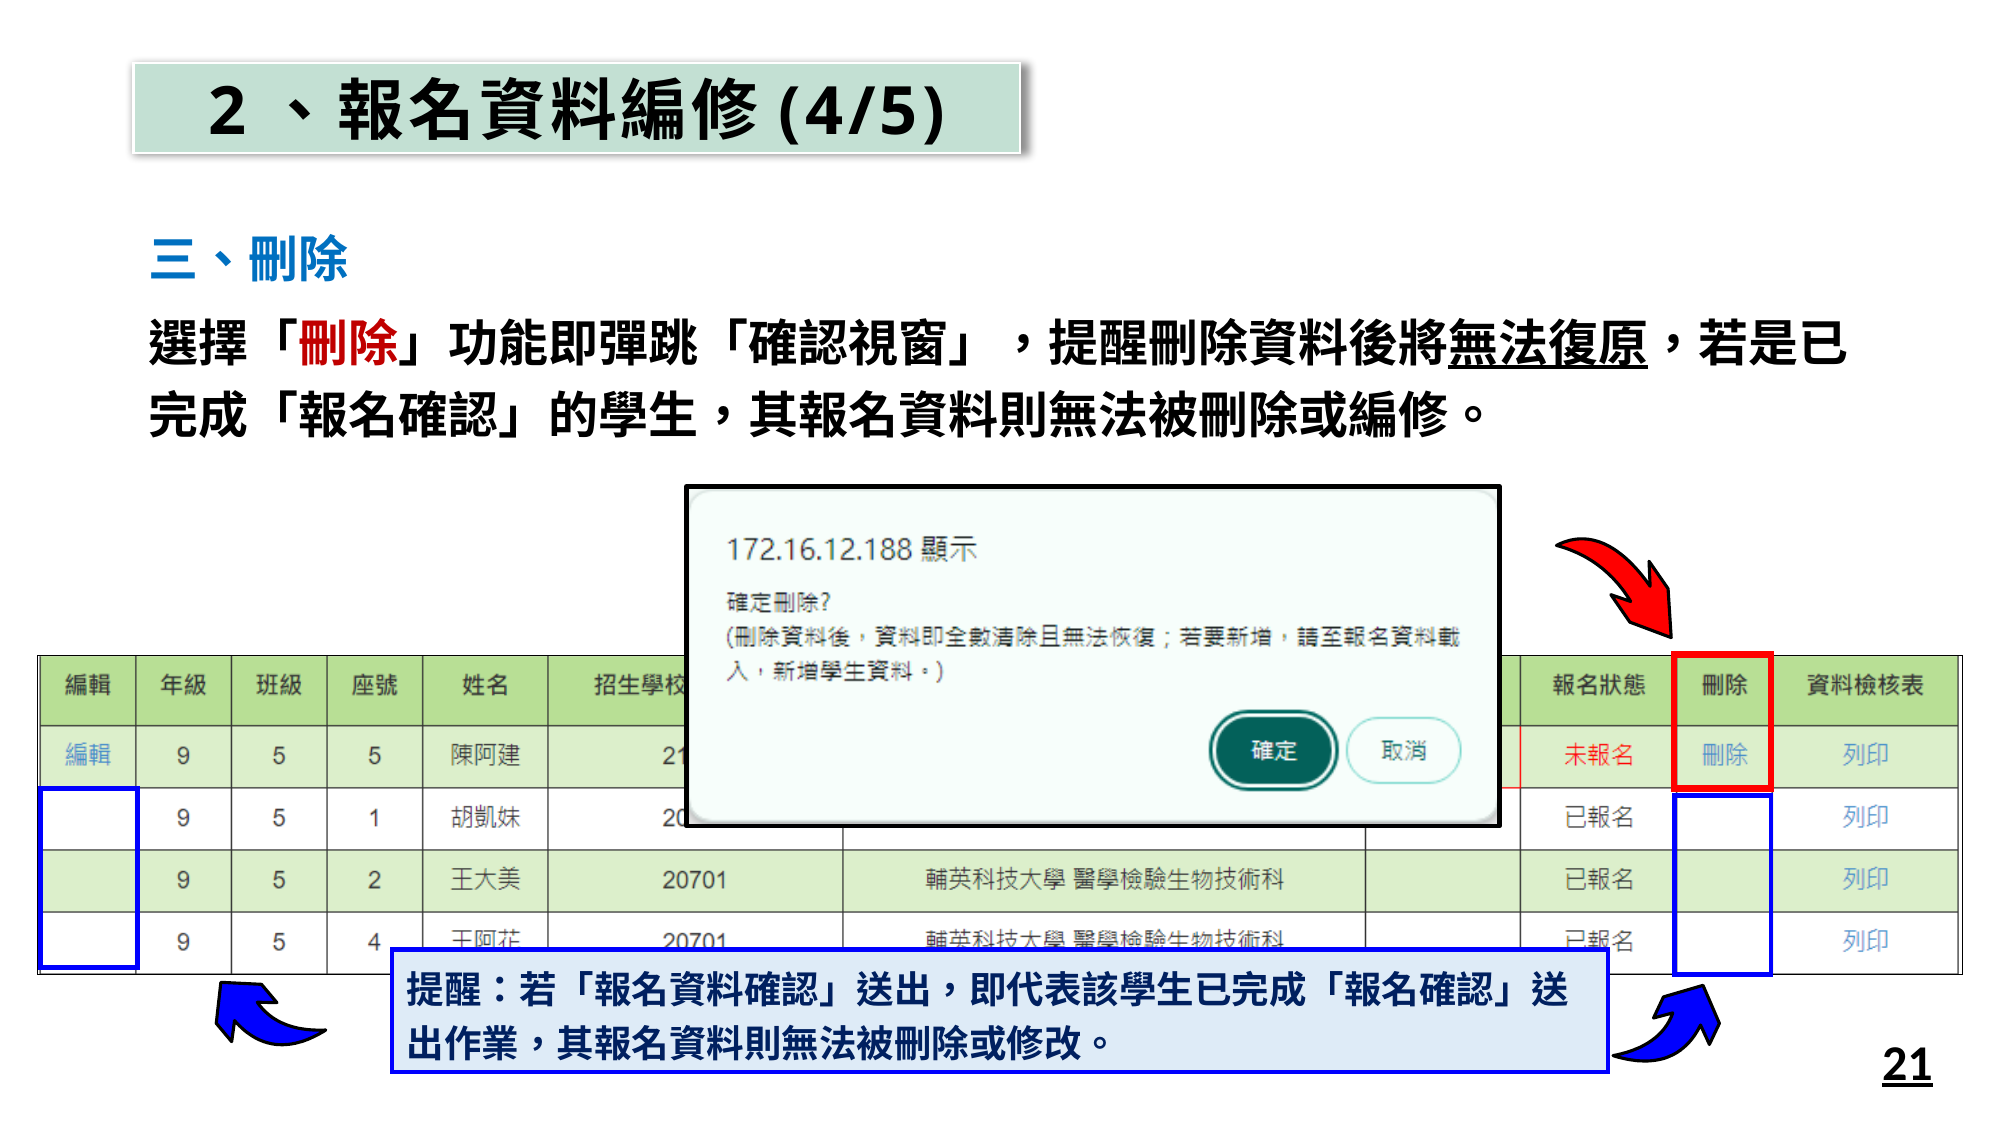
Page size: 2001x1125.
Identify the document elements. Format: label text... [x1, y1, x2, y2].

text_box 提醒：若「報名資料確認」送出，即代表該學生已完成「報名確認」送出作業，其報名資料則無法被刪除或修改。 [392, 975, 1608, 1073]
picture [37, 488, 1963, 975]
text_box 2、報名資料編修(4/5) [132, 62, 1021, 154]
text_box [1556, 538, 1672, 638]
text_box [1613, 985, 1720, 1062]
slide_number 20 [1497, 1030, 1948, 1090]
text_box 三、刪除 選擇「刪除」功能即彈跳「確認視窗」，提醒刪除資料後將無法復原，若是已完成「報名確認」的學生，其報名資料則無法被刪除或編修。 [133, 219, 1910, 451]
text_box [216, 982, 326, 1045]
